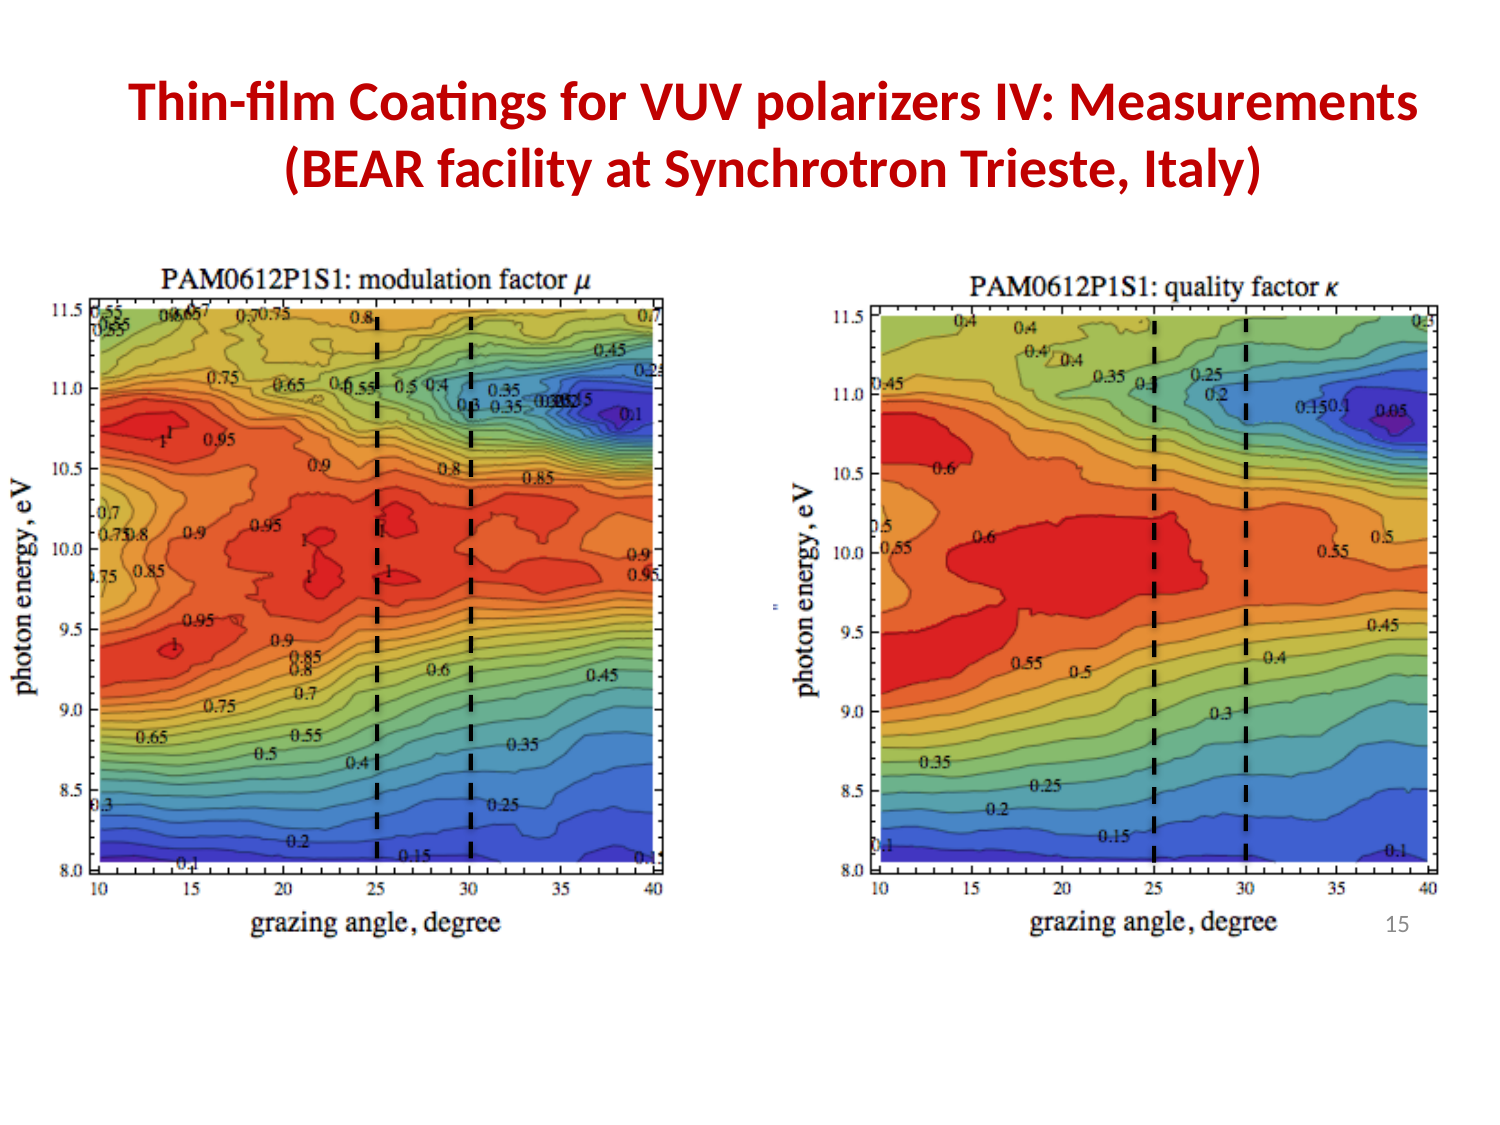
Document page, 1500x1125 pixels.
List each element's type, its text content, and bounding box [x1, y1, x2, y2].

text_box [0, 259, 749, 963]
title Thin-film Coatings for VUV polarizers IV: Measurements (BEAR facility at Synchrotron Trieste, Italy) [61, 37, 1487, 225]
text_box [773, 264, 1500, 950]
